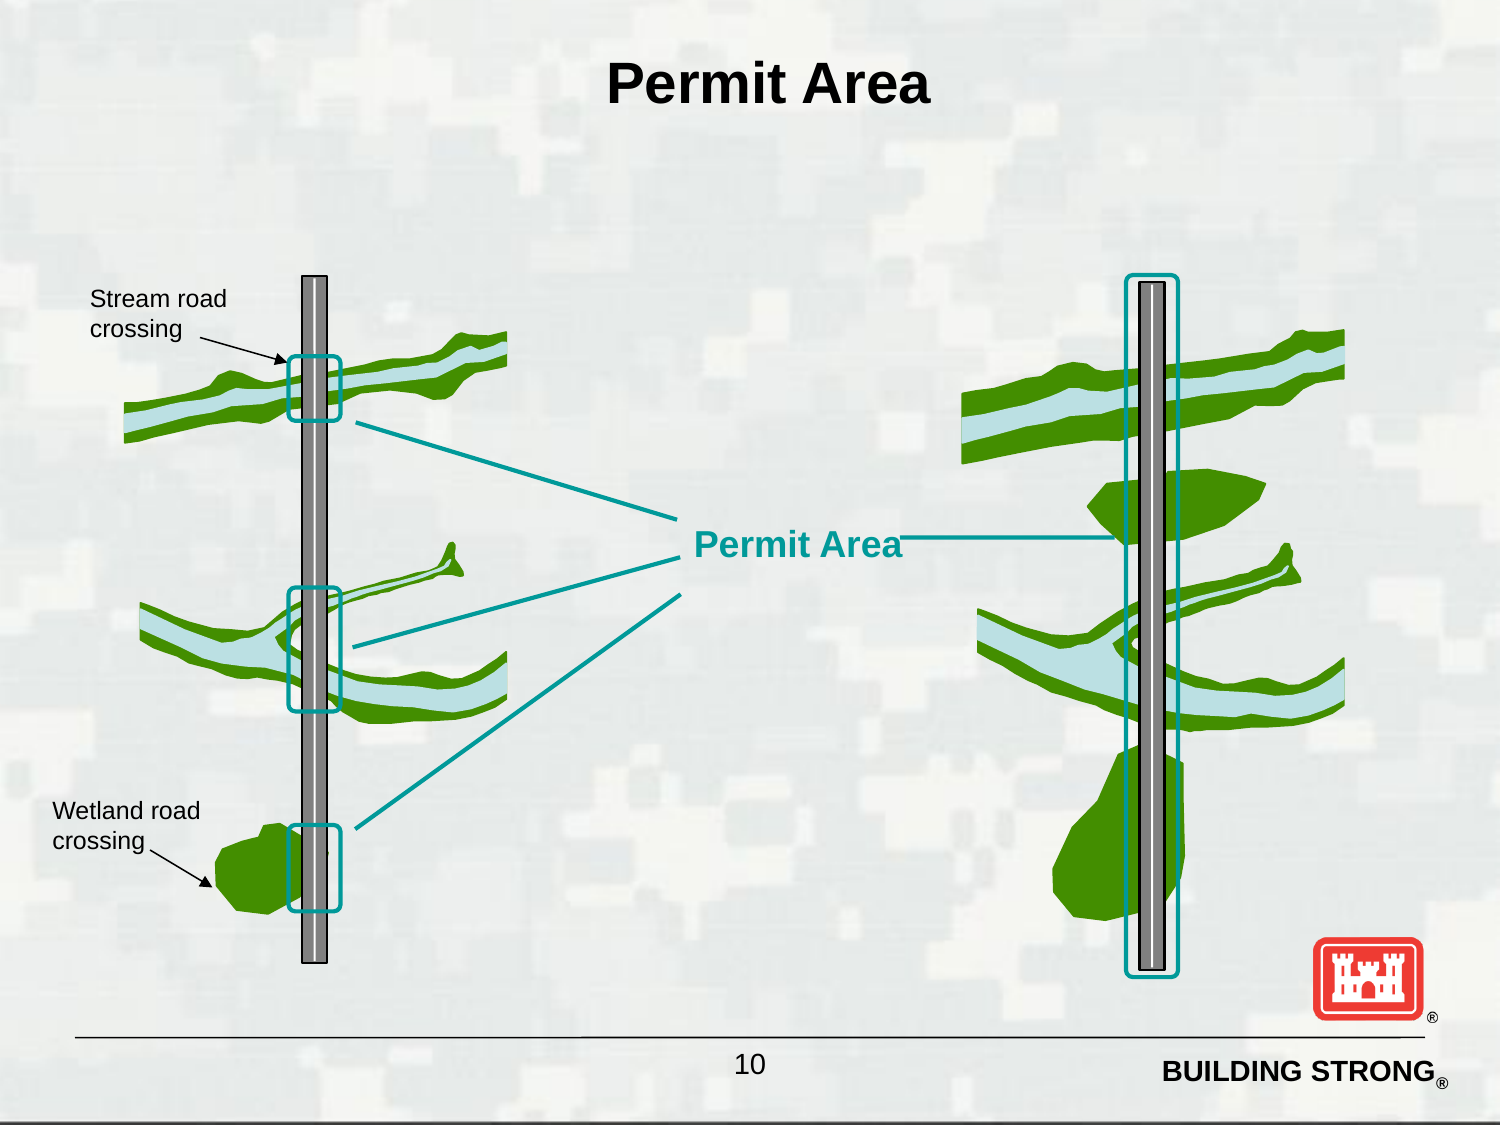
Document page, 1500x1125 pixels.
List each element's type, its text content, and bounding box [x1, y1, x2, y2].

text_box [37, 37, 1345, 978]
slide_number 10 [687, 1037, 813, 1098]
picture [0, 0, 1500, 1125]
